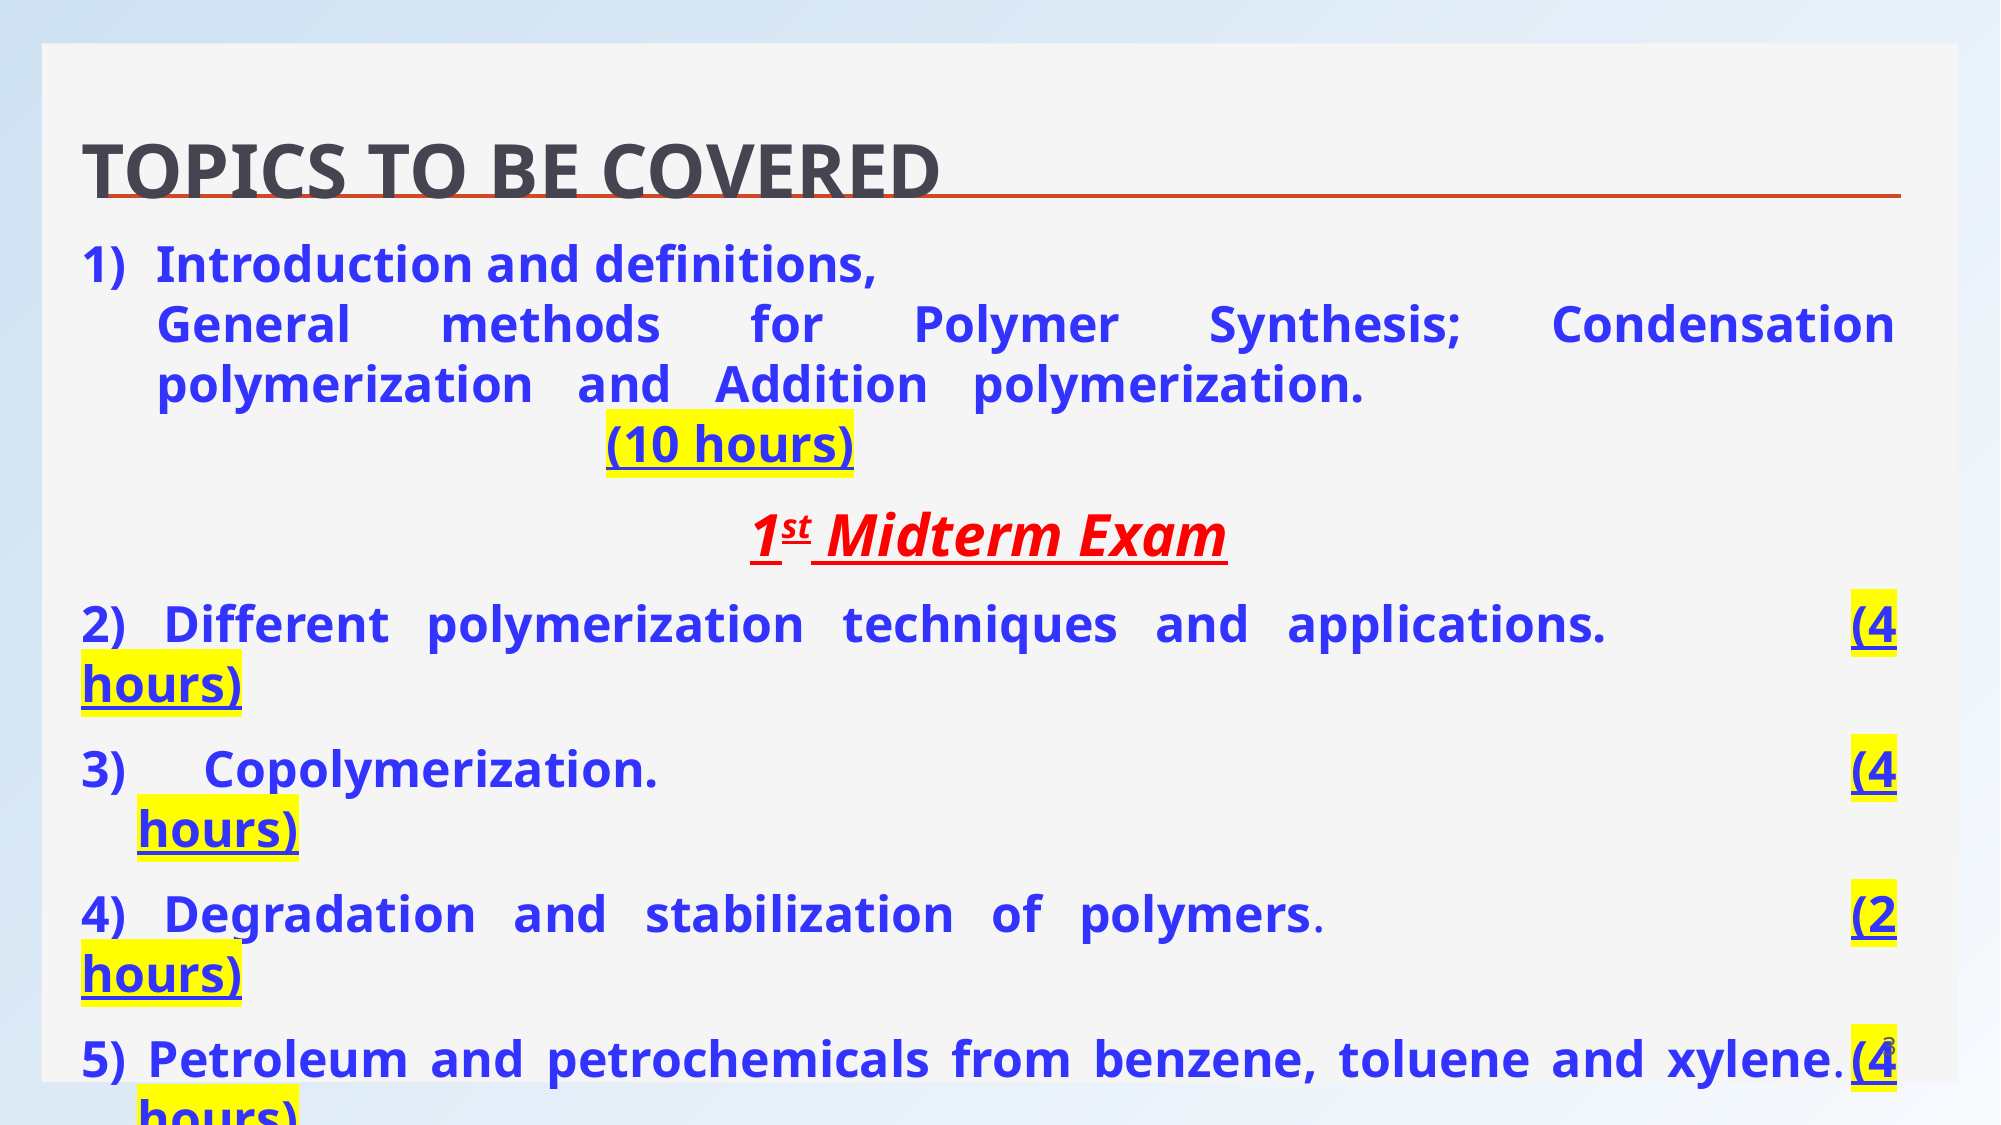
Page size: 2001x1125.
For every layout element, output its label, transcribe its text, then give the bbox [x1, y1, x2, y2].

text_box Topics to be Covered [66, 99, 1967, 238]
slide_number 3 [1373, 1017, 1912, 1078]
text_box Introduction and definitions, General methods for Polymer Synthesis; Condensation polymerization and Addition polymerization. (10 hours) 1st Midterm Exam 2) Different polymerization techniques and applications. (4 hours) 3) Copolymerization. (4 hours) 4) Degradation and stabilization of polymers. (2 hours) 5) Petroleum and petrochemicals from benzene, toluene and xylene. (4 hours) 2nd Midterm Exam 6) Petrochemicals from natural gas. (4 hours) [66, 238, 1912, 1125]
